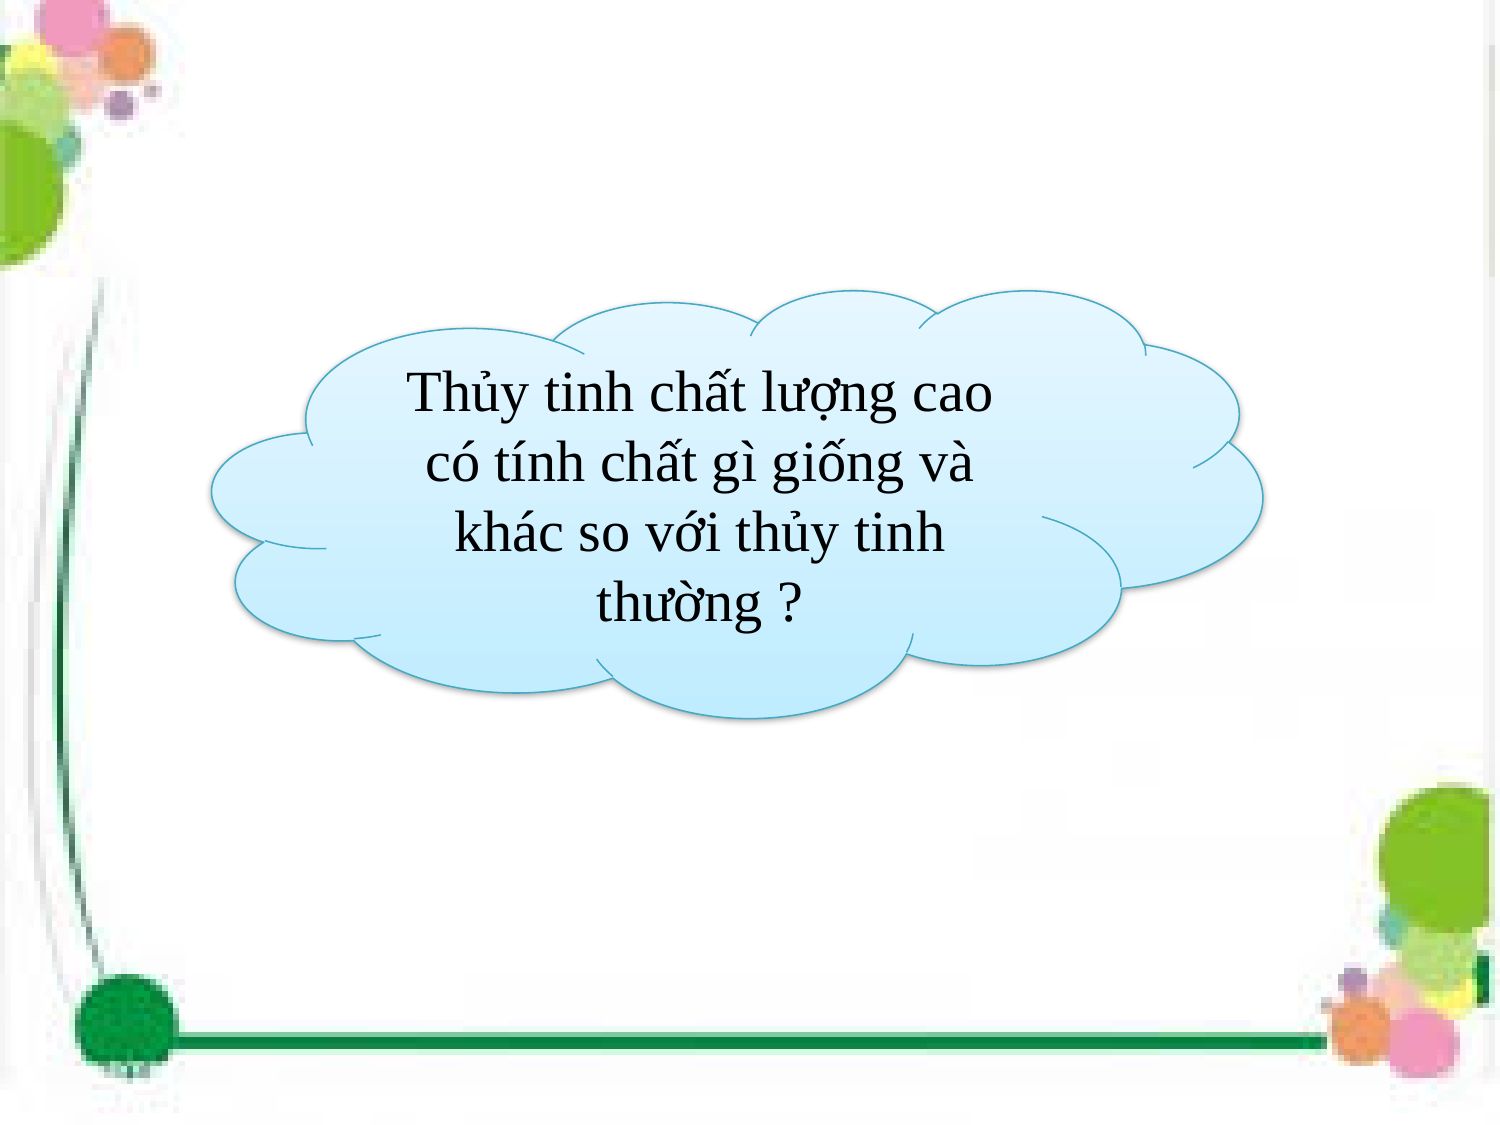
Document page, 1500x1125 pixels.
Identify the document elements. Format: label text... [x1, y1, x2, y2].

picture [0, 0, 1500, 1125]
text_box Thủy tinh chất lượng cao có tính chất gì giống và khác so với thủy tinh thường ? [210, 289, 1264, 720]
